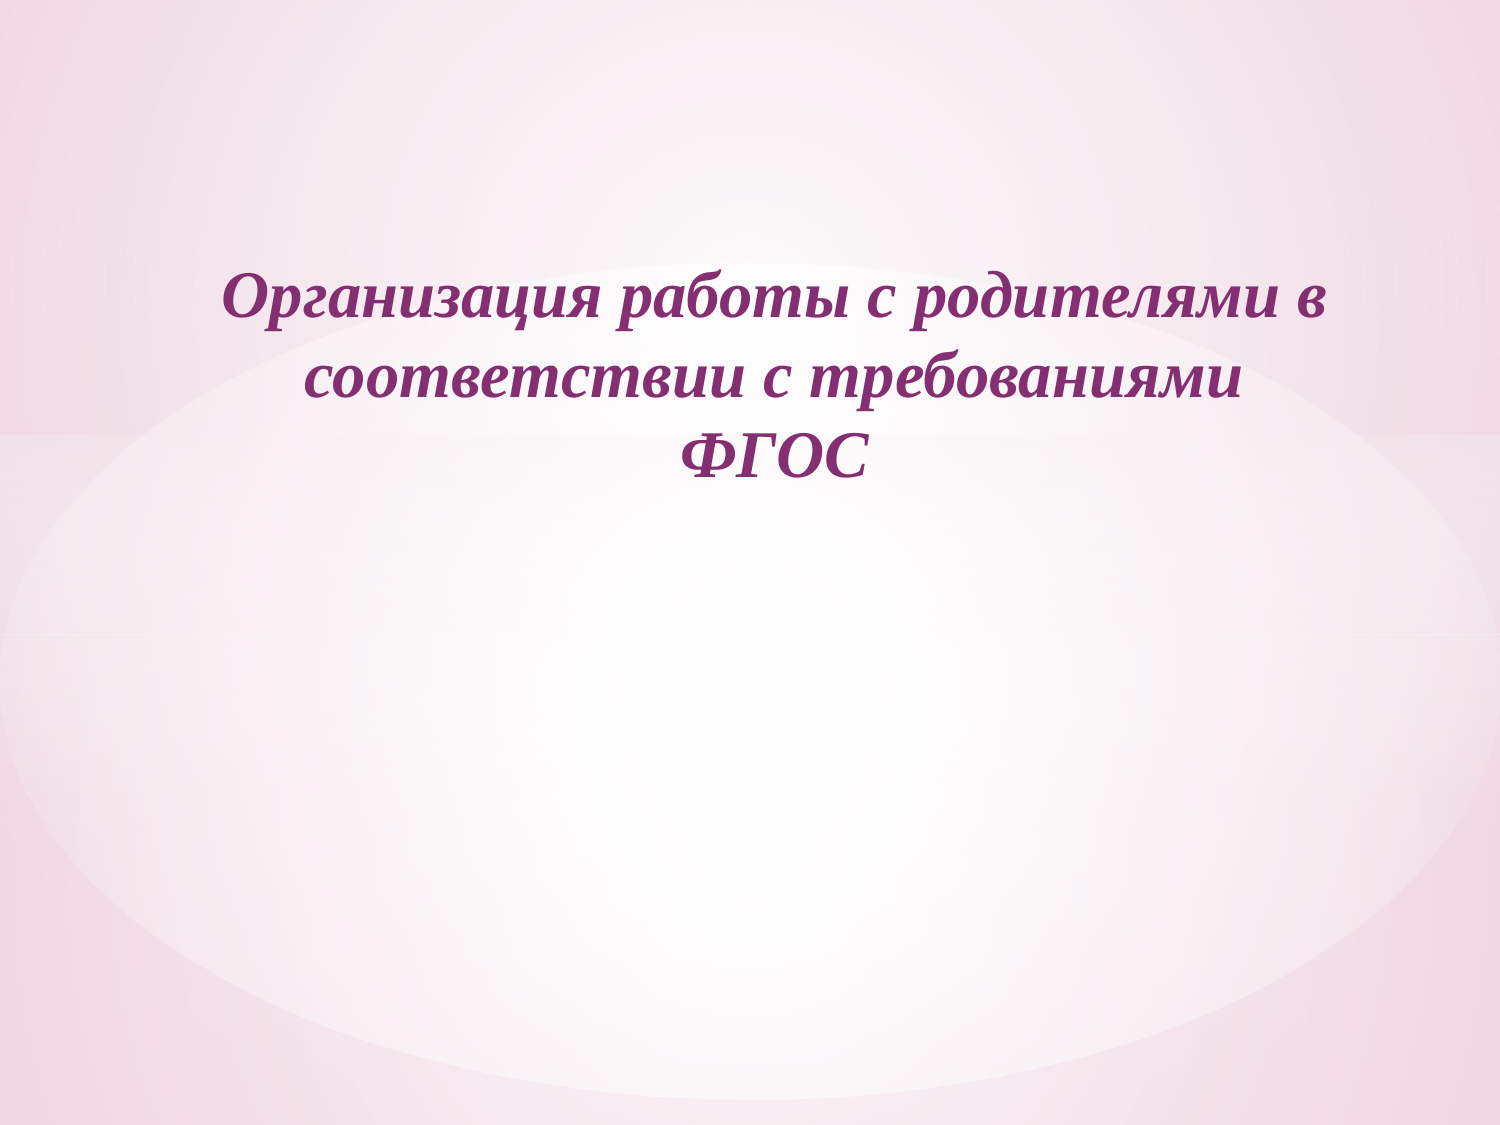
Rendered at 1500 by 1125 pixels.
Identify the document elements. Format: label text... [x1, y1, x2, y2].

title Организация работы с родителями в соответствии с требованиями ФГОС [171, 243, 1349, 538]
